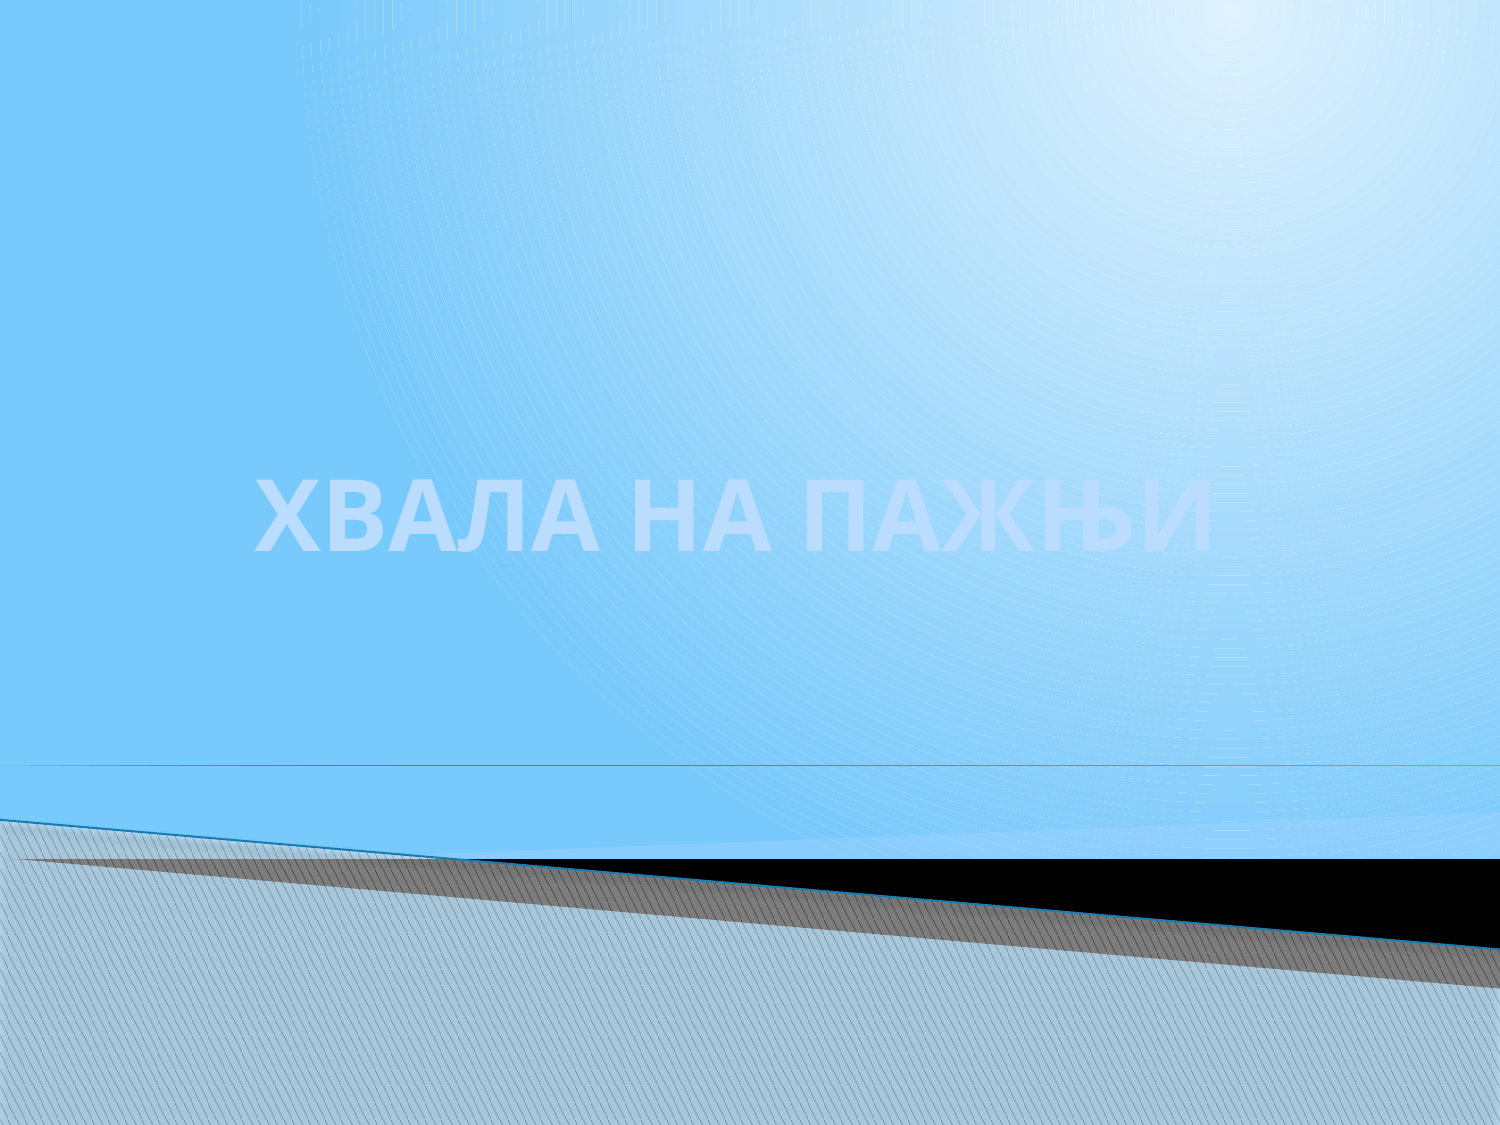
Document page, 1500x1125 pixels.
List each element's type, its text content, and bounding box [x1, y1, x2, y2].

picture [5, 859, 1500, 989]
title ХВАЛА НА ПАЖЊИ [183, 420, 1234, 580]
